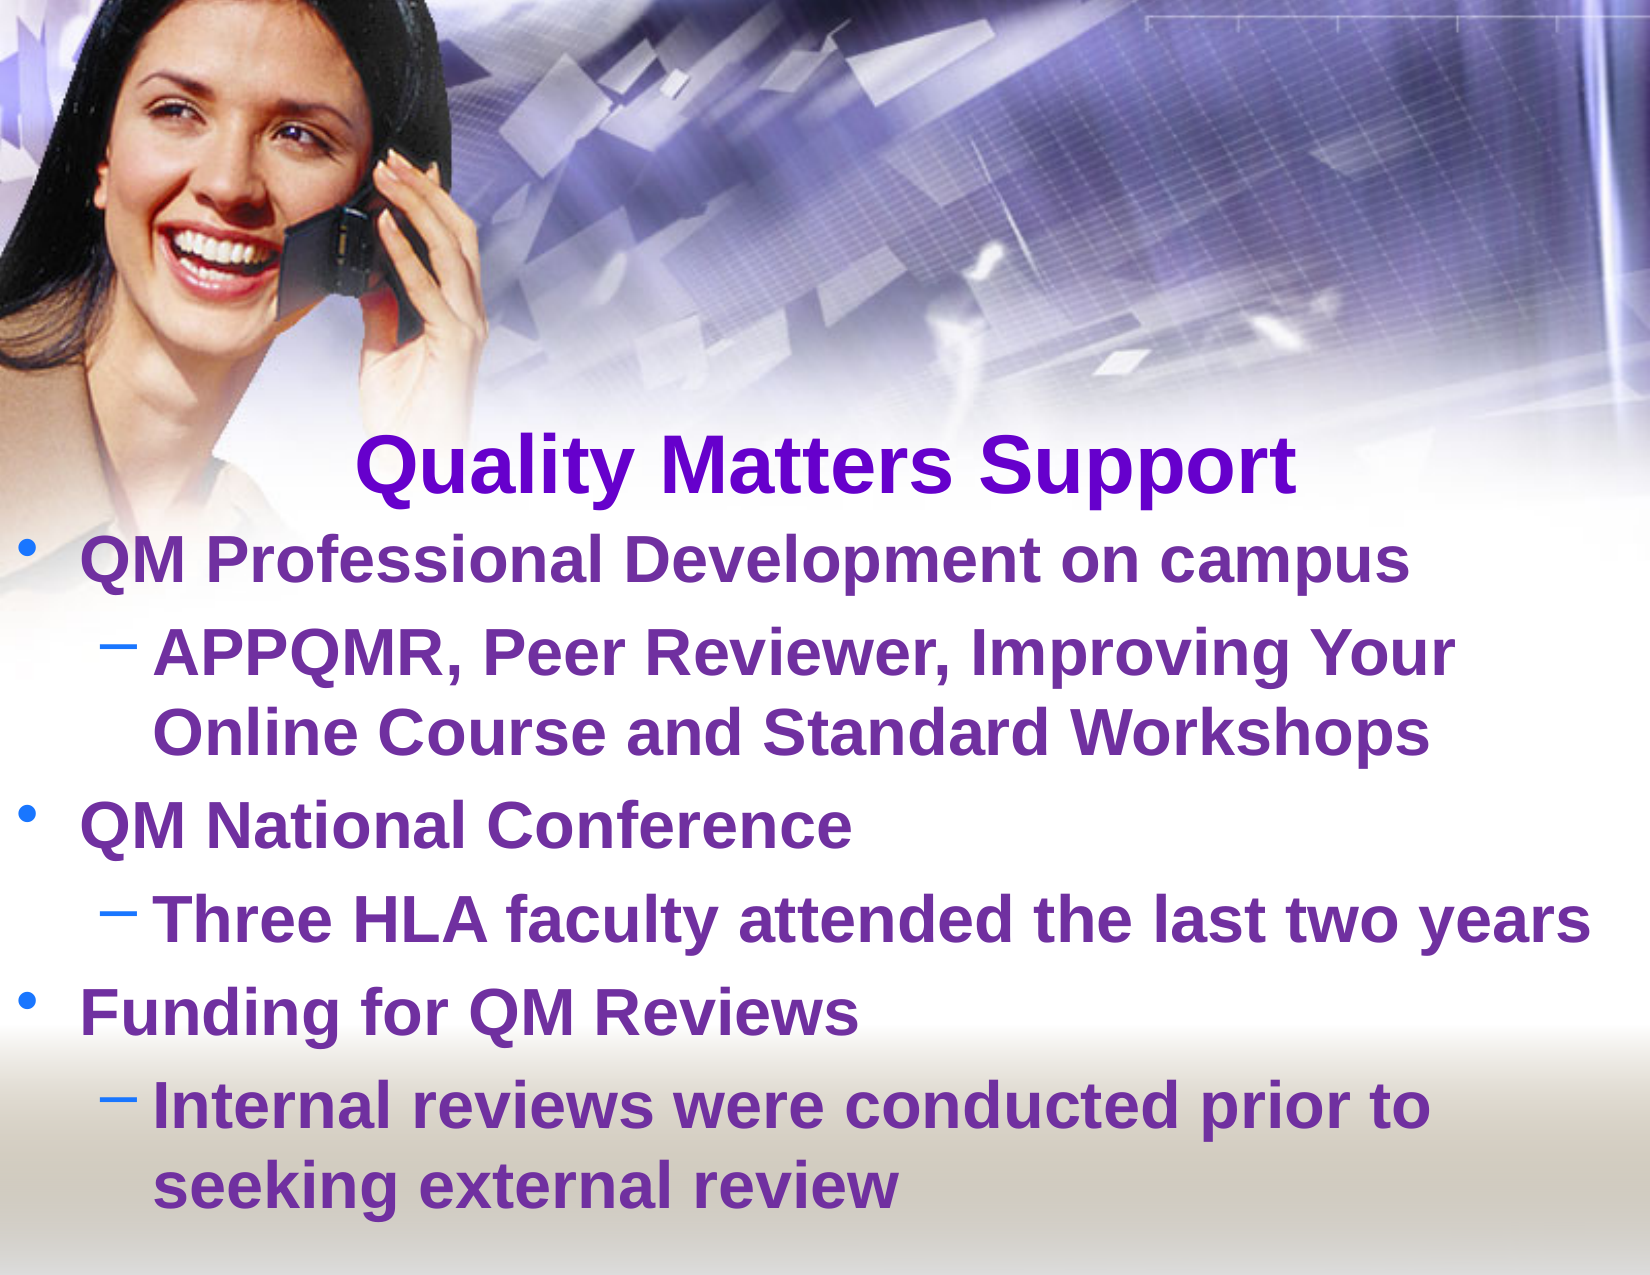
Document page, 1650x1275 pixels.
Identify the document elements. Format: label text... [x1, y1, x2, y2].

picture [0, 0, 1650, 506]
title Quality Matters Support [337, 412, 1521, 506]
list QM Professional Development on campus APPQMR, Peer Reviewer, Improving Your Online Course and Standard Workshops QM National Conference Three HLA faculty attended the last two years Funding for QM Reviews Internal reviews were conducted prior to seeking external review [0, 506, 1650, 1275]
